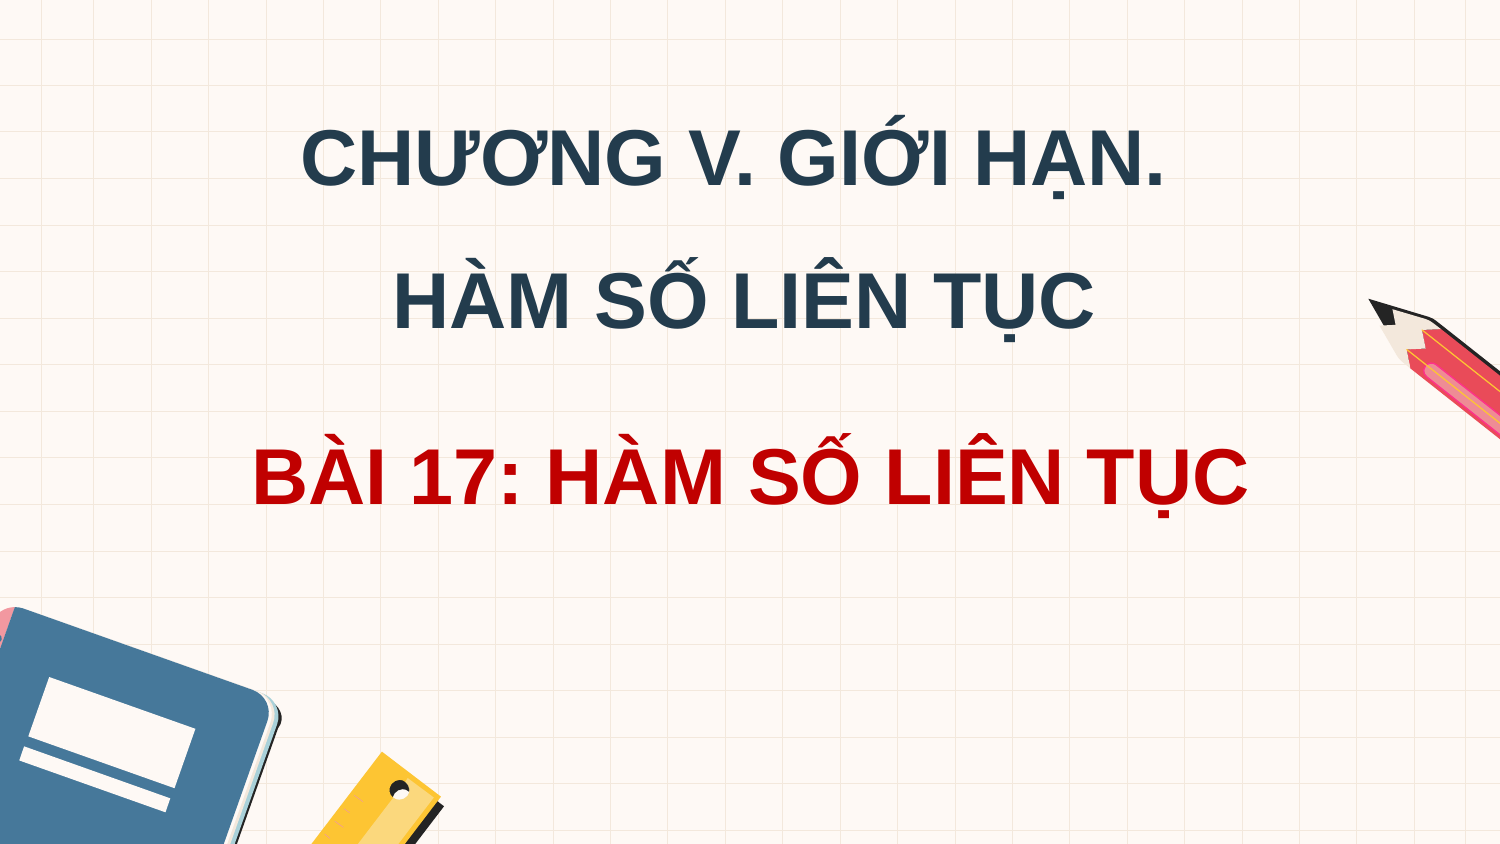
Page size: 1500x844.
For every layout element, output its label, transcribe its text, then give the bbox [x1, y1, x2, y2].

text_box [291, 751, 445, 844]
text_box CHƯƠNG V. GIỚI HẠN. HÀM SỐ LIÊN TỤC [82, 106, 1407, 297]
text_box BÀI 17: HÀM SỐ LIÊN TỤC [94, 370, 1429, 528]
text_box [0, 606, 287, 844]
